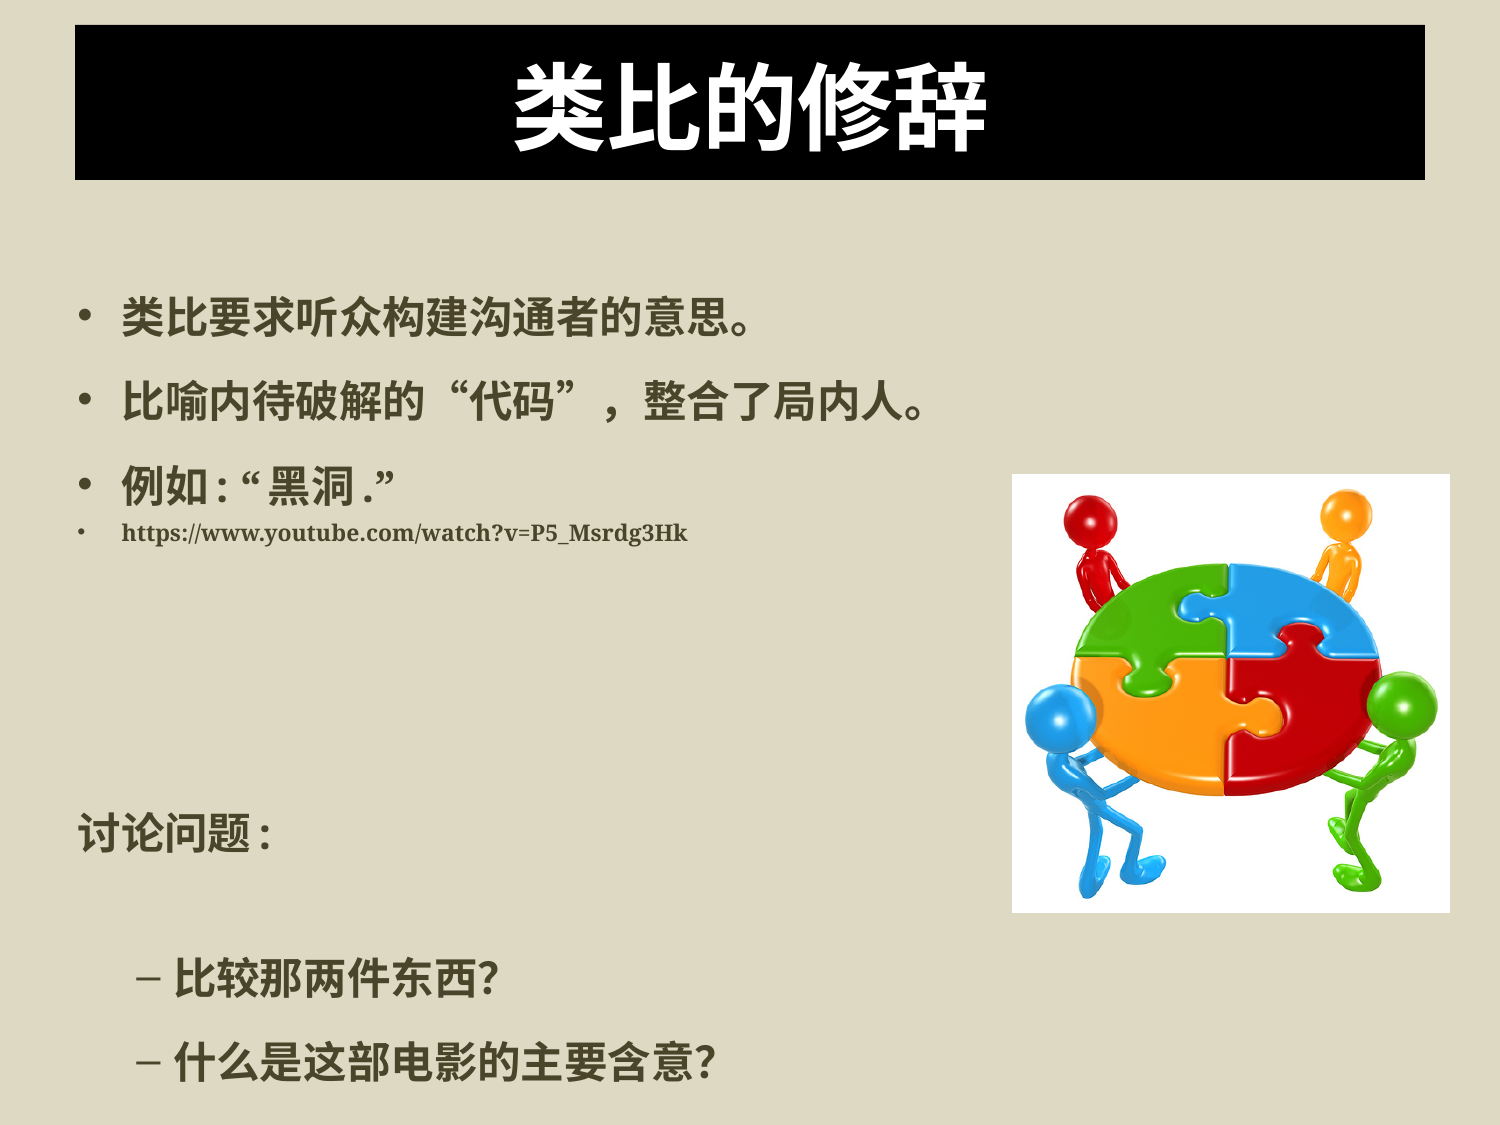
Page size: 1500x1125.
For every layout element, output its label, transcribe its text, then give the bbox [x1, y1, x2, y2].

list 类比要求听众构建沟通者的意思。 比喻内待破解的“代码”，整合了局内人。 例如: “黑洞.” https://www.youtube.com/watch?v=P5_Msrdg3Hk 讨论问题: 比较那两件东西？ 什么是这部电影的主要含意？ [62, 262, 1450, 1100]
title 类比的修辞 [75, 24, 1425, 180]
picture [1012, 474, 1451, 913]
